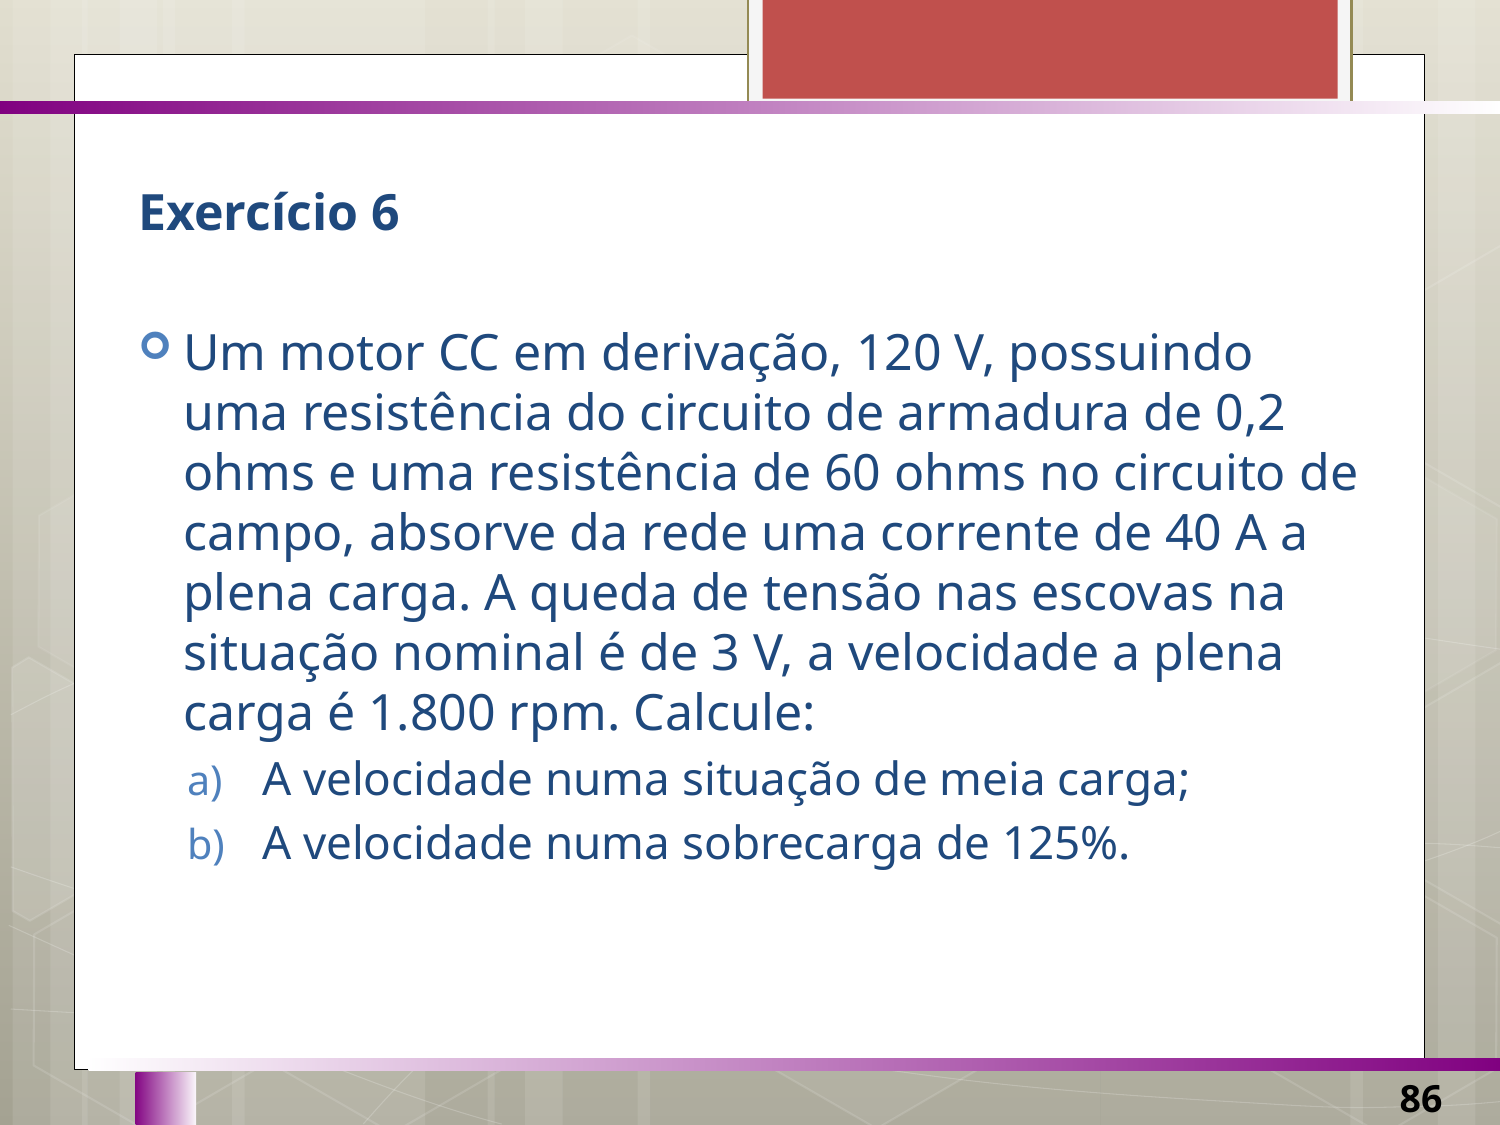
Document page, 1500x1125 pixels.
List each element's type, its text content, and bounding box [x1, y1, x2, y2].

list Exercício 6 Um motor CC em derivação, 120 V, possuindo uma resistência do circuito de armadura de 0,2 ohms e uma resistência de 60 ohms no circuito de campo, absorve da rede uma corrente de 40 A a plena carga. A queda de tensão nas escovas na situação nominal é de 3 V, a velocidade a plena carga é 1.800 rpm. Calcule: A velocidade numa situação de meia carga; A velocidade numa sobrecarga de 125%. [112, 172, 1388, 1047]
